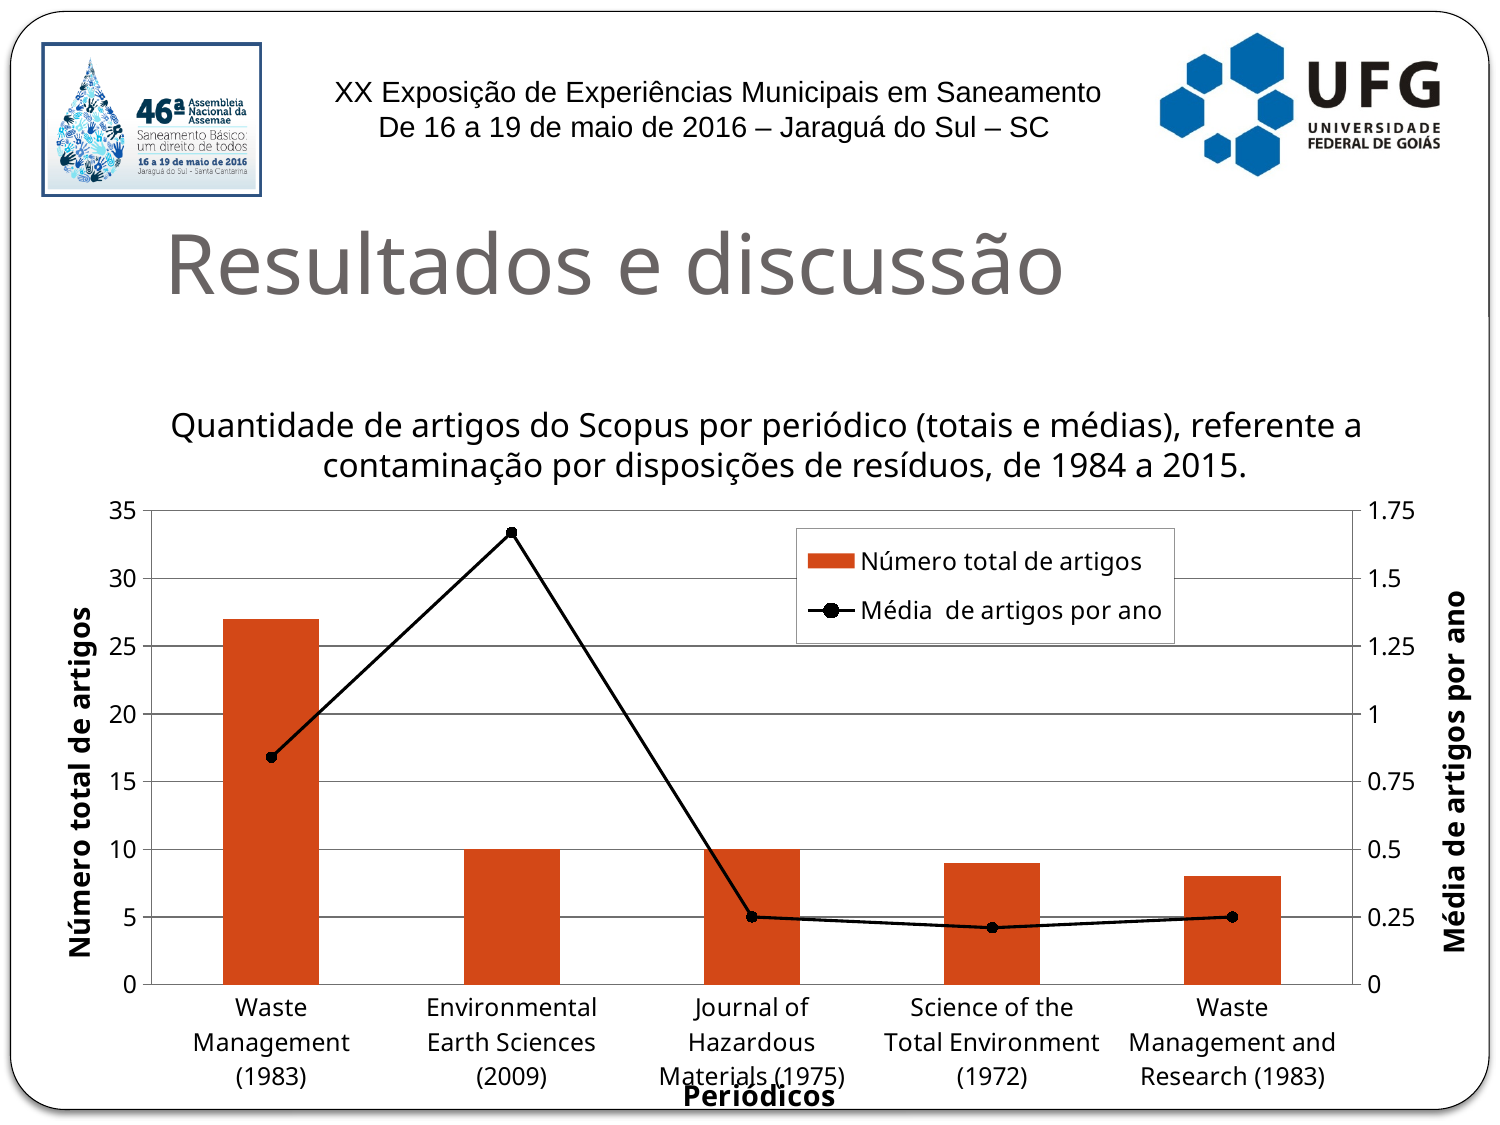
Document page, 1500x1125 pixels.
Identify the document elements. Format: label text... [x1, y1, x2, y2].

text_box XX Exposição de Experiências Municipais em Saneamento De 16 a 19 de maio de 2016 – Jaraguá do Sul – SC [289, 66, 1140, 151]
chart [29, 479, 1483, 1125]
picture [1151, 30, 1448, 179]
list Quantidade de artigos do Scopus por periódico (totais e médias), referente a contaminação por disposições de resíduos, de 1984 a 2015. [88, 397, 1447, 477]
title Resultados e discussão [150, 196, 1425, 327]
picture [41, 42, 263, 197]
